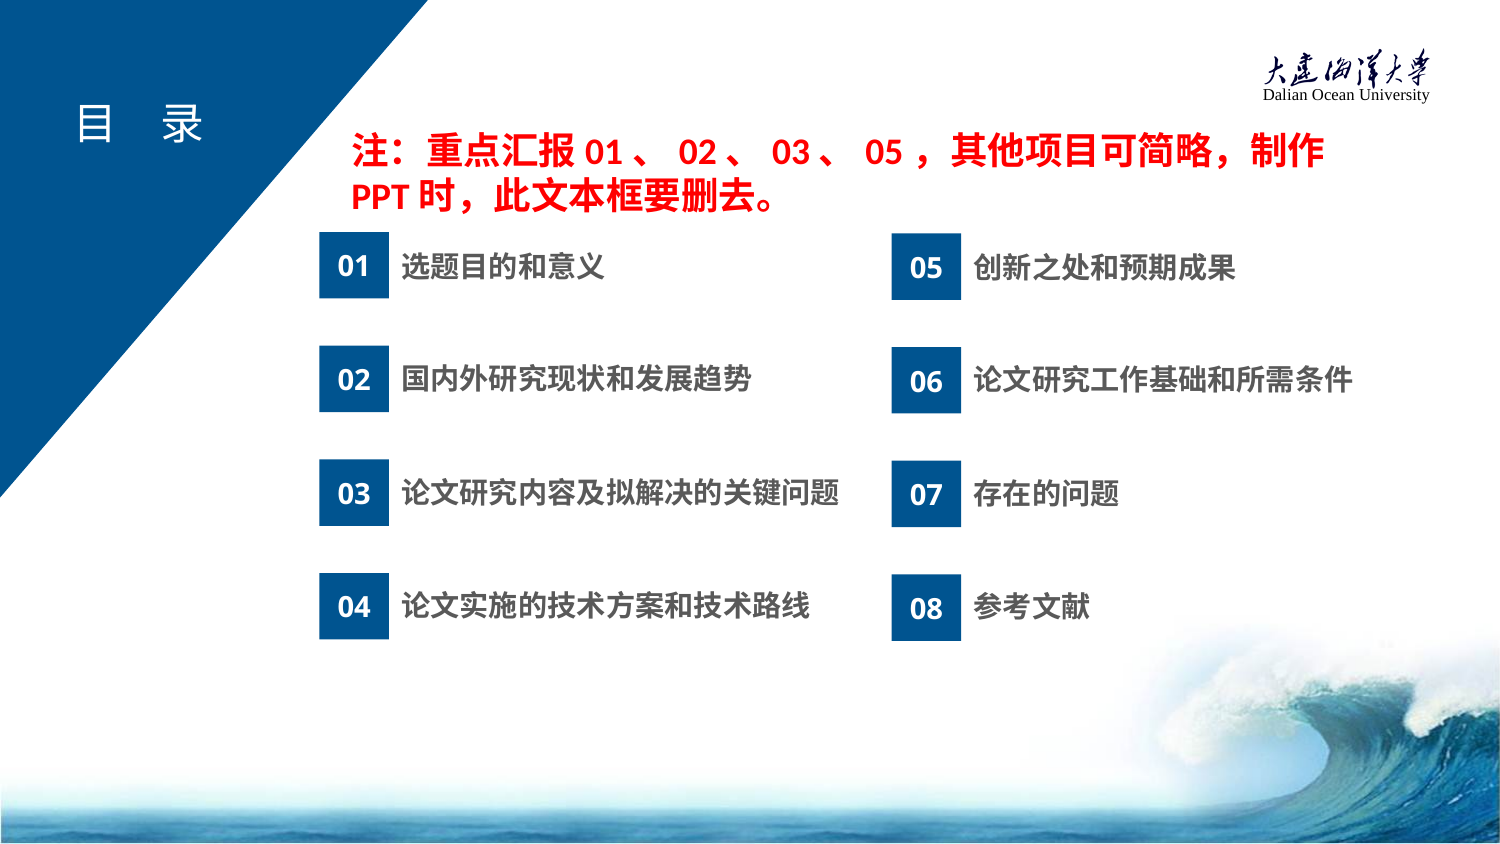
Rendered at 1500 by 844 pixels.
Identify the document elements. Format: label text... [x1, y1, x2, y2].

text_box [891, 460, 1401, 528]
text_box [319, 345, 829, 413]
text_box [319, 459, 870, 527]
text_box 目 录 [58, 89, 219, 154]
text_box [891, 233, 1401, 301]
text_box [319, 572, 829, 640]
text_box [891, 346, 1428, 414]
text_box 注：重点汇报01、02、03、05，其他项目可简略，制作PPT时，此文本框要删去。 [336, 119, 1372, 225]
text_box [891, 574, 1401, 642]
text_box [319, 231, 829, 299]
text_box [0, 0, 431, 501]
picture [0, 0, 1500, 844]
text_box Dalian Ocean University [1251, 78, 1443, 110]
